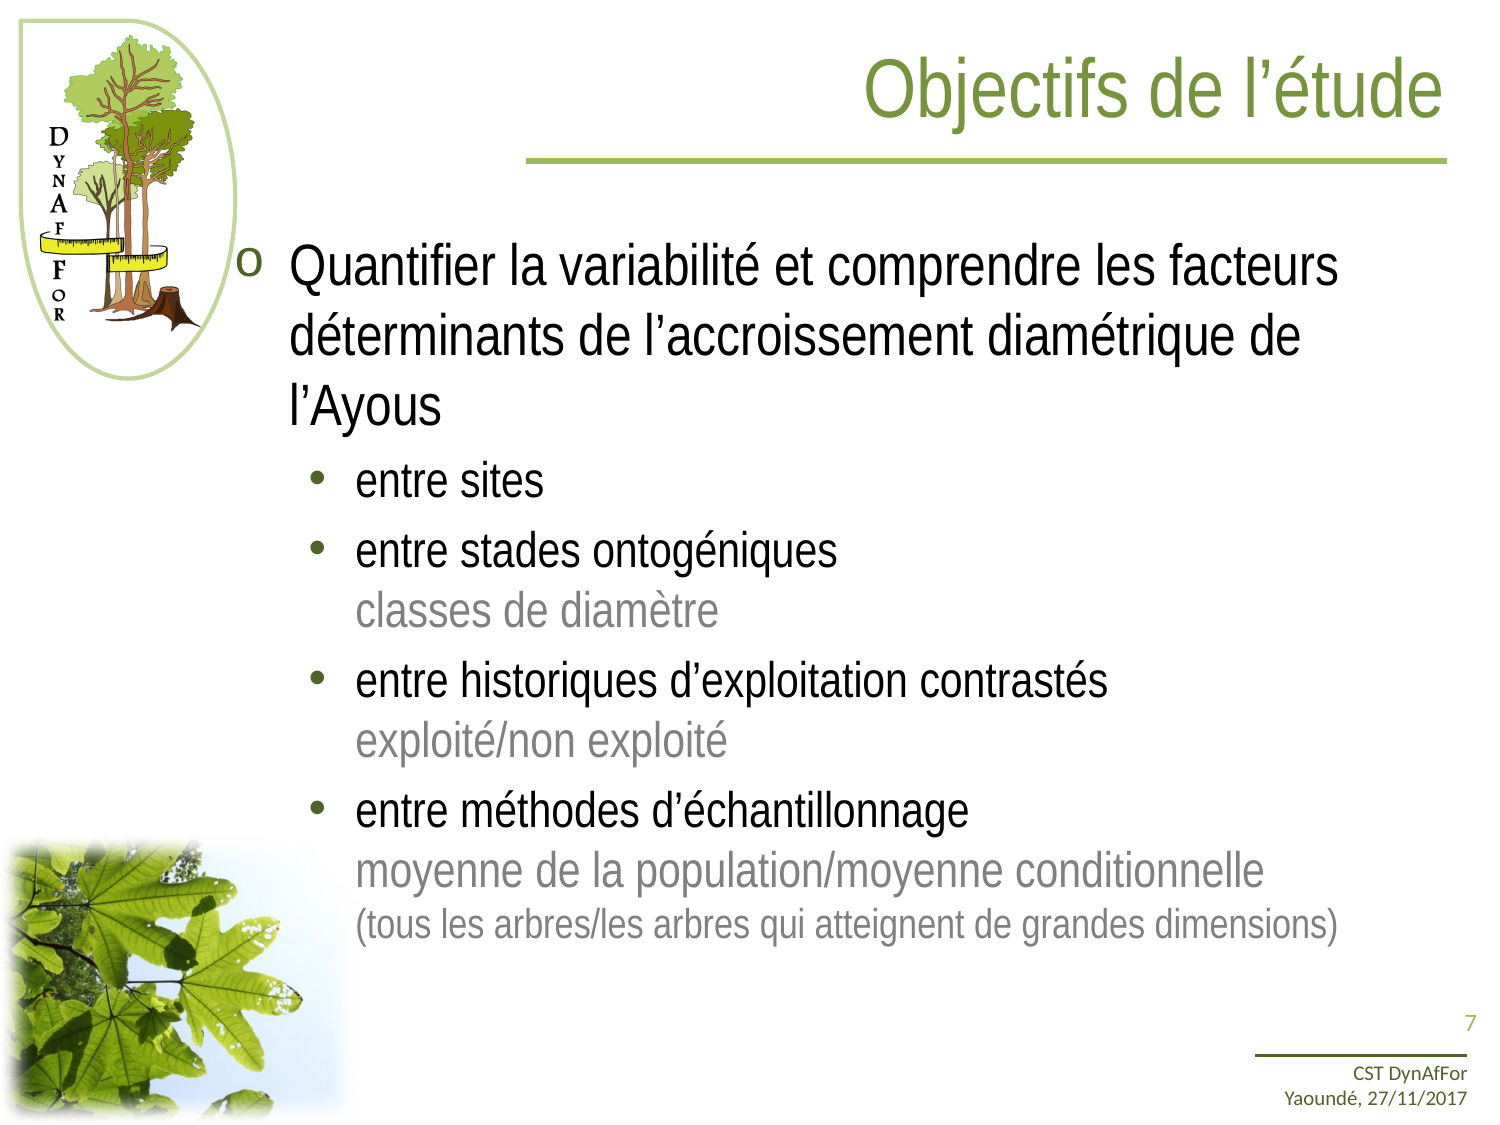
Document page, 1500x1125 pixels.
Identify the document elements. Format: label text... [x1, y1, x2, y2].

picture [23, 23, 233, 368]
title Objectifs de l’étude [265, 19, 1461, 149]
list Quantifier la variabilité et comprendre les facteurs déterminants de l’accroissement diamétrique de l’Ayous entre sites entre stades ontogéniques classes de diamètre entre historiques d’exploitation contrastés exploité/non exploité entre méthodes d’échantillonnage moyenne de la population/moyenne conditionnelle (tous les arbres/les arbres qui atteignent de grandes dimensions) [218, 219, 1436, 1000]
slide_number 7 [1411, 999, 1492, 1048]
picture [0, 833, 361, 1125]
picture [170, 306, 218, 368]
picture [0, 11, 252, 368]
